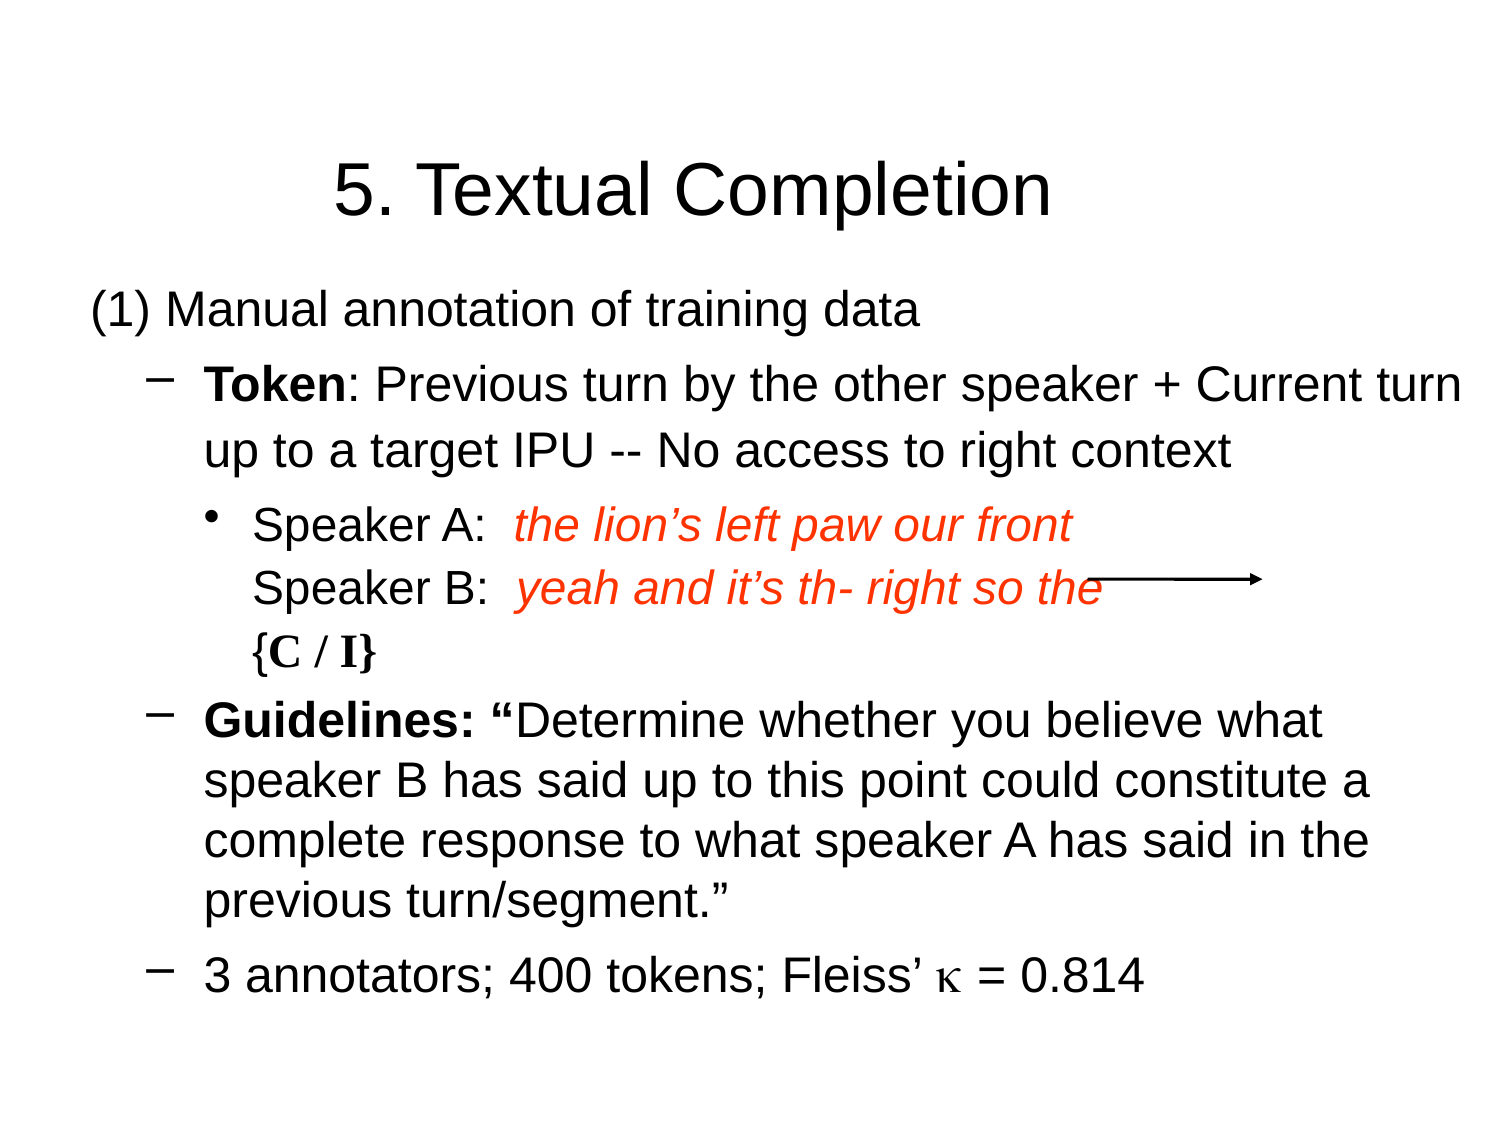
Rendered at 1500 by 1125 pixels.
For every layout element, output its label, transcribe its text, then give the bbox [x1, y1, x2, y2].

list (1) Manual annotation of training data Token: Previous turn by the other speaker + Current turn up to a target IPU -- No access to right context Speaker A: the lion’s left paw our front Speaker B: yeah and it’s th- right so the {C / I} Guidelines: “Determine whether you believe what speaker B has said up to this point could constitute a complete response to what speaker A has said in the previous turn/segment.” 3 annotators; 400 tokens; Fleiss’  = 0.814 [74, 262, 1476, 1006]
title 5. Textual Completion [74, 126, 1313, 235]
text_box [1087, 573, 1263, 586]
